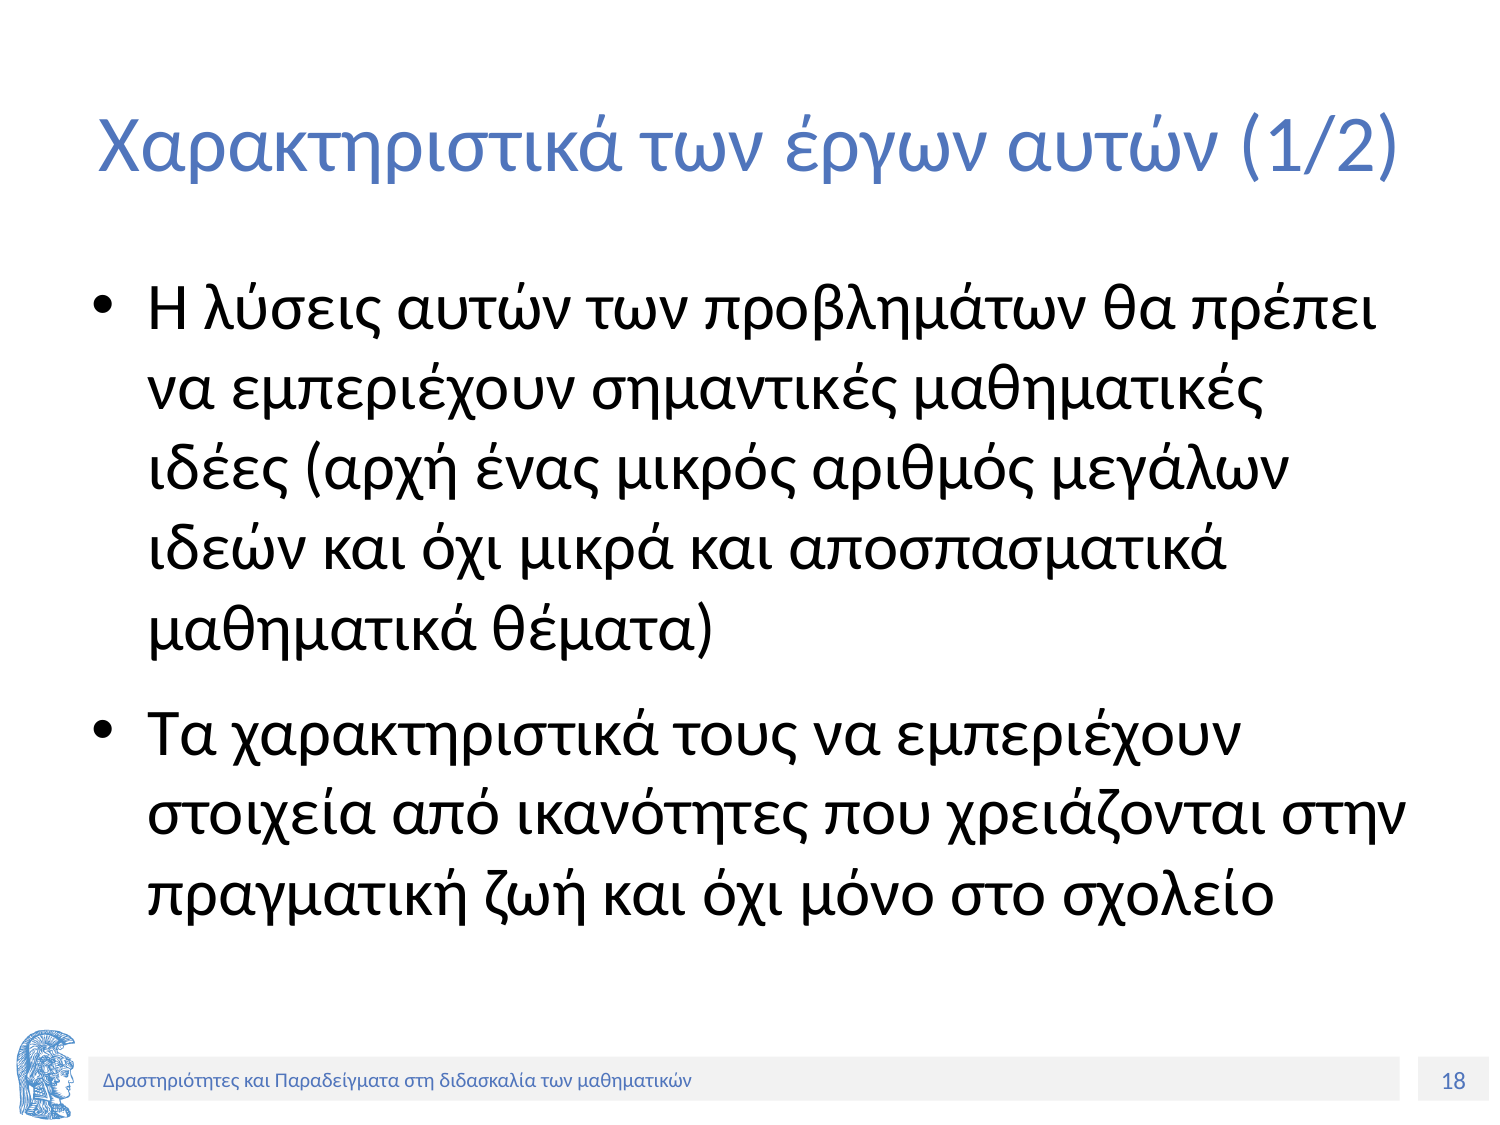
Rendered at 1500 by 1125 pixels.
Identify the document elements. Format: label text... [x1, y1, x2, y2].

title Χαρακτηριστικά των έργων αυτών (1/2) [75, 45, 1425, 233]
list Η λύσεις αυτών των προβλημάτων θα πρέπει να εμπεριέχουν σημαντικές μαθηματικές ιδέες (αρχή ένας μικρός αριθμός μεγάλων ιδεών και όχι μικρά και αποσπασματικά μαθηματικά θέματα) Τα χαρακτηριστικά τους να εμπεριέχουν στοιχεία από ικανότητες που χρειάζονται στην πραγματική ζωή και όχι μόνο στο σχολείο [76, 255, 1427, 998]
picture [9, 1026, 81, 1120]
